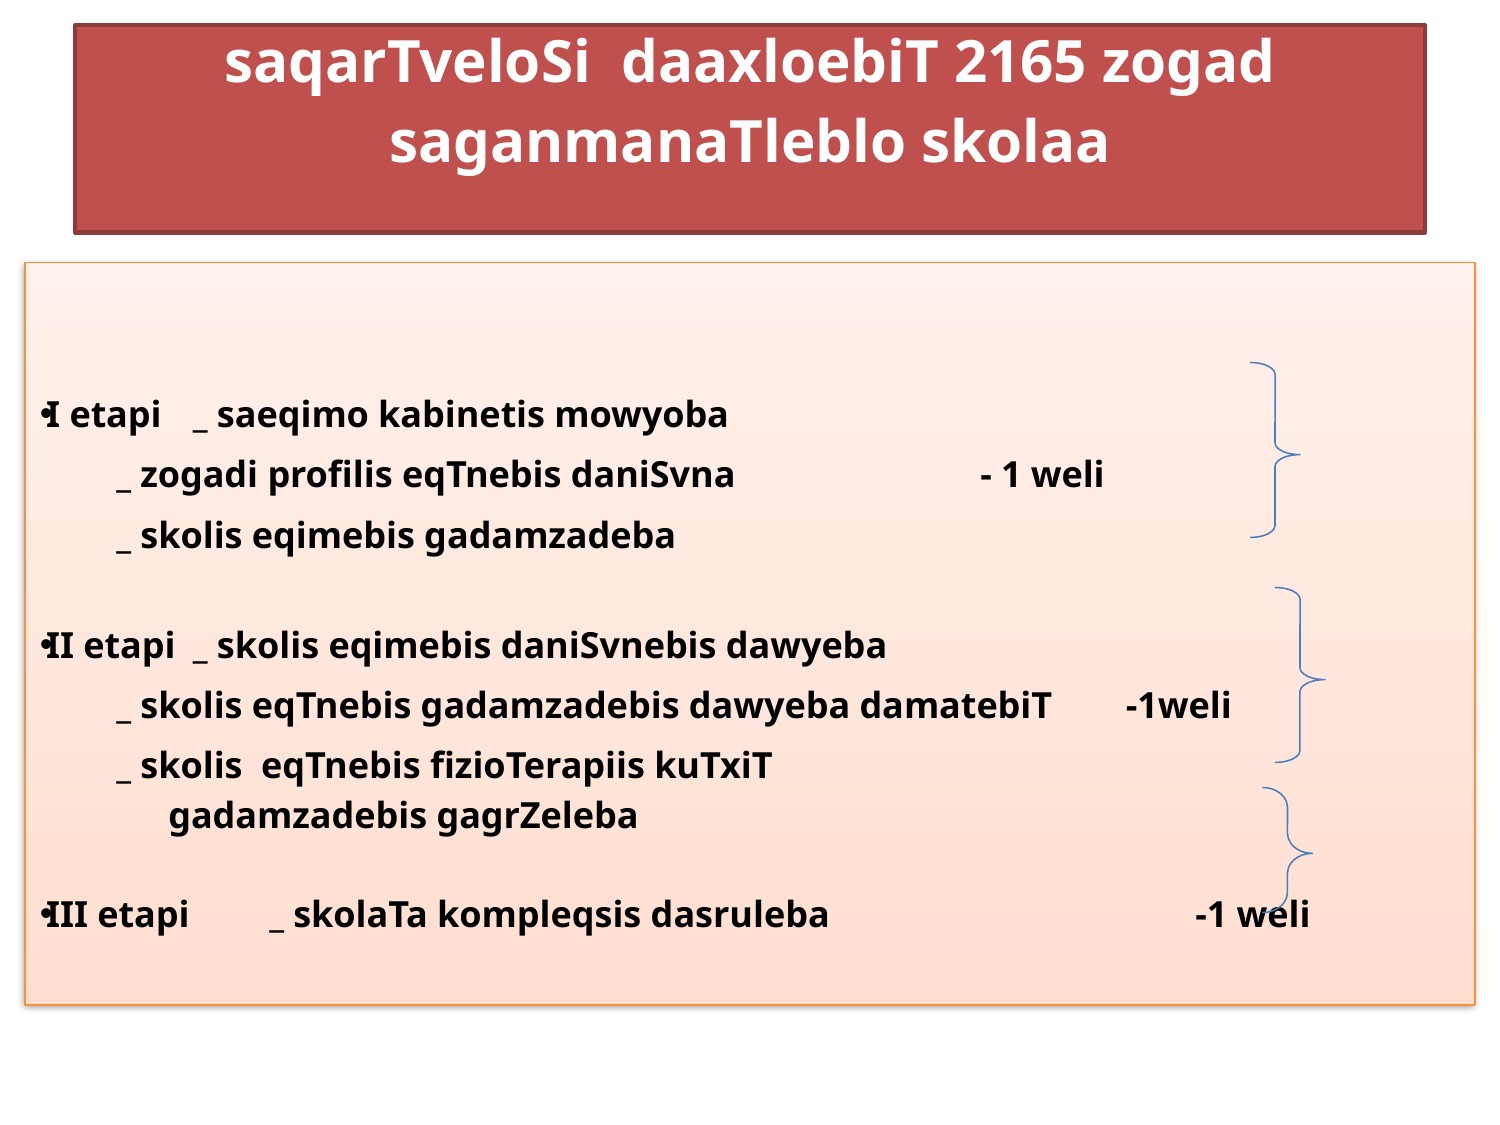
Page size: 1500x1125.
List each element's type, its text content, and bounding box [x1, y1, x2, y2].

text_box [1249, 361, 1301, 539]
text_box [1274, 586, 1326, 764]
title saqarTveloSi daaxloebiT 2165 zogad saganmanaTleblo skolaa [73, 23, 1427, 235]
text_box [1262, 786, 1314, 914]
list I etapi _ saeqimo kabinetis mowyoba _ zogadi profilis eqTnebis daniSvna - 1 weli _ skolis eqimebis gadamzadeba II etapi _ skolis eqimebis daniSvnebis dawyeba _ skolis eqTnebis gadamzadebis dawyeba damatebiT -1weli _ skolis eqTnebis fizioTerapiis kuTxiT gadamzadebis gagrZeleba III etapi _ skolaTa kompleqsis dasruleba -1 weli [24, 262, 1476, 1006]
